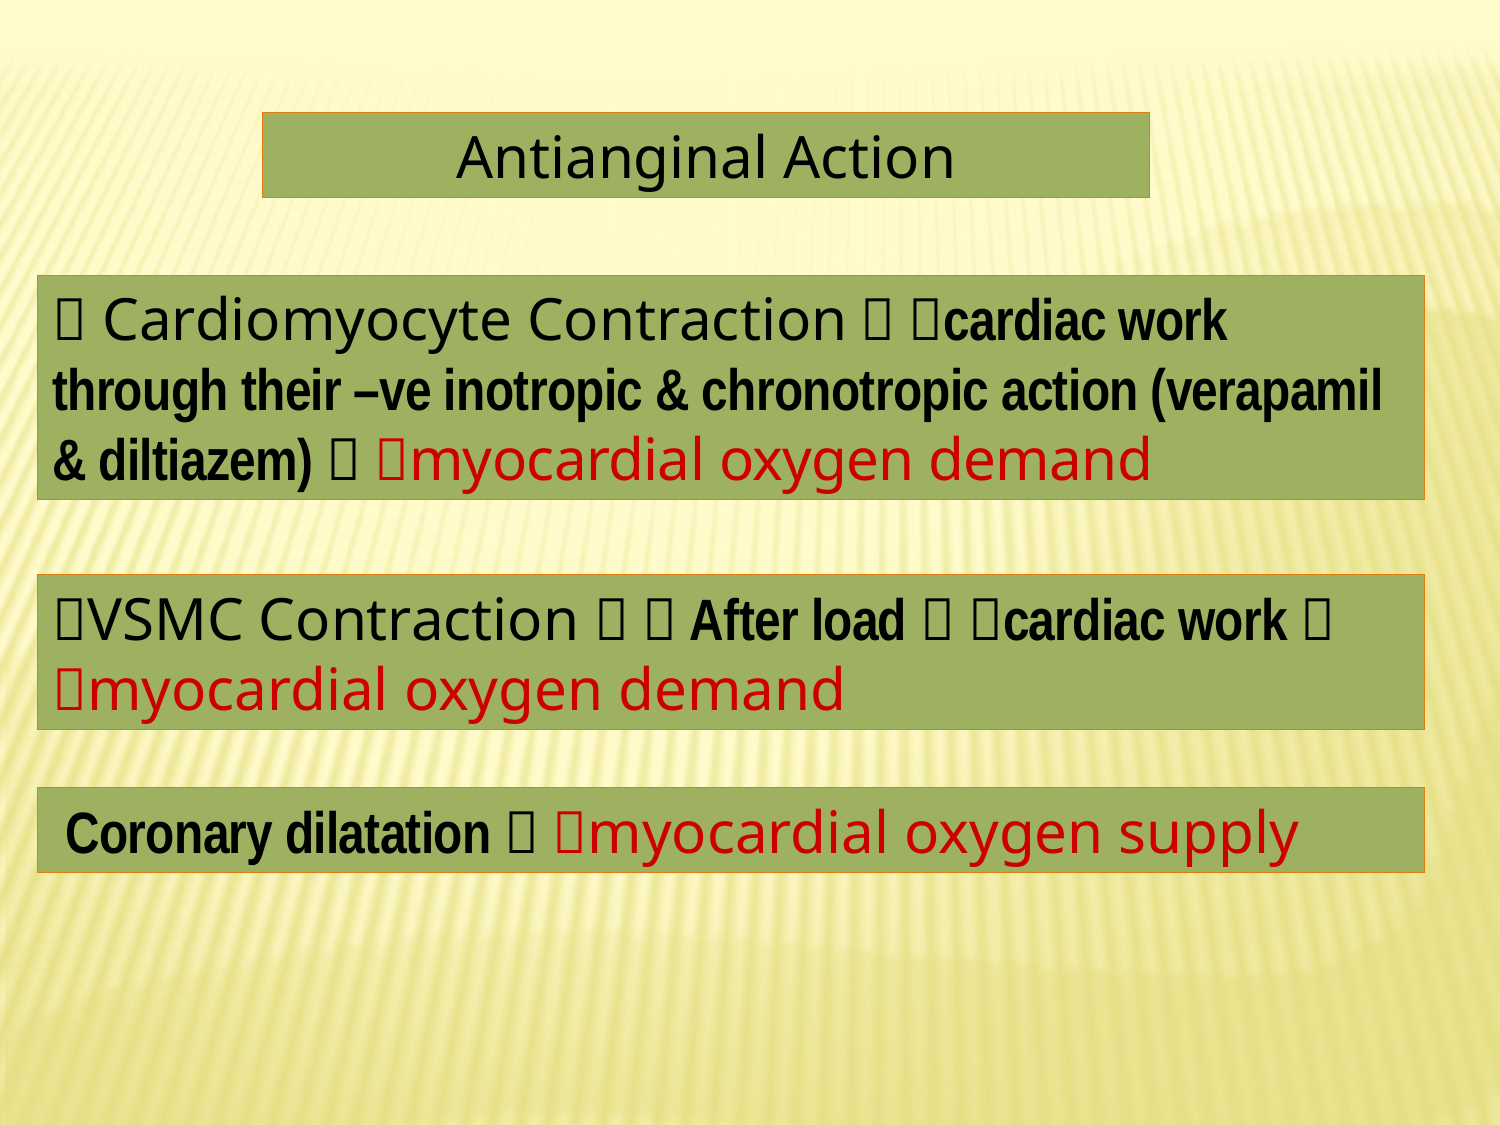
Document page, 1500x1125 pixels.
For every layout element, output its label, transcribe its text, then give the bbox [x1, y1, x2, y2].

text_box Antianginal Action [262, 112, 1150, 198]
text_box VSMC Contraction   After load  cardiac work  myocardial oxygen demand [37, 574, 1425, 730]
text_box  Cardiomyocyte Contraction  cardiac work through their –ve inotropic & chronotropic action (verapamil & diltiazem)  myocardial oxygen demand [37, 275, 1425, 500]
text_box Coronary dilatation  myocardial oxygen supply [37, 787, 1425, 873]
